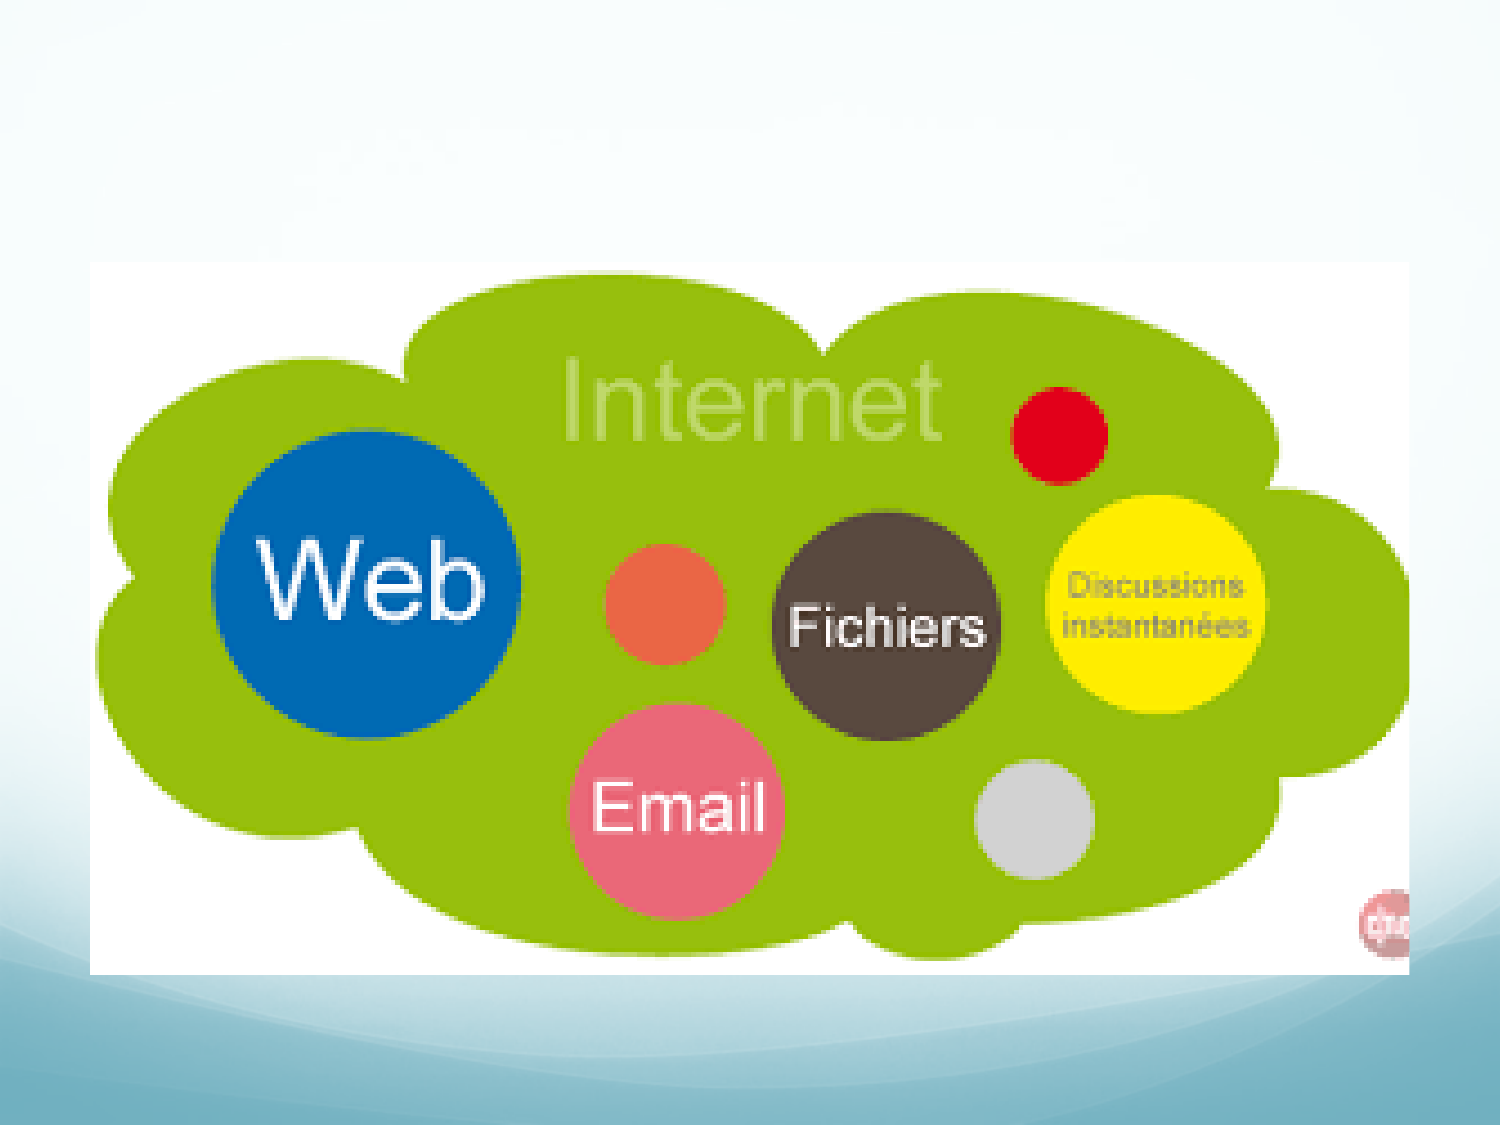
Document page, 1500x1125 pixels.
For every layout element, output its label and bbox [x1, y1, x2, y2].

list [89, 261, 1410, 976]
